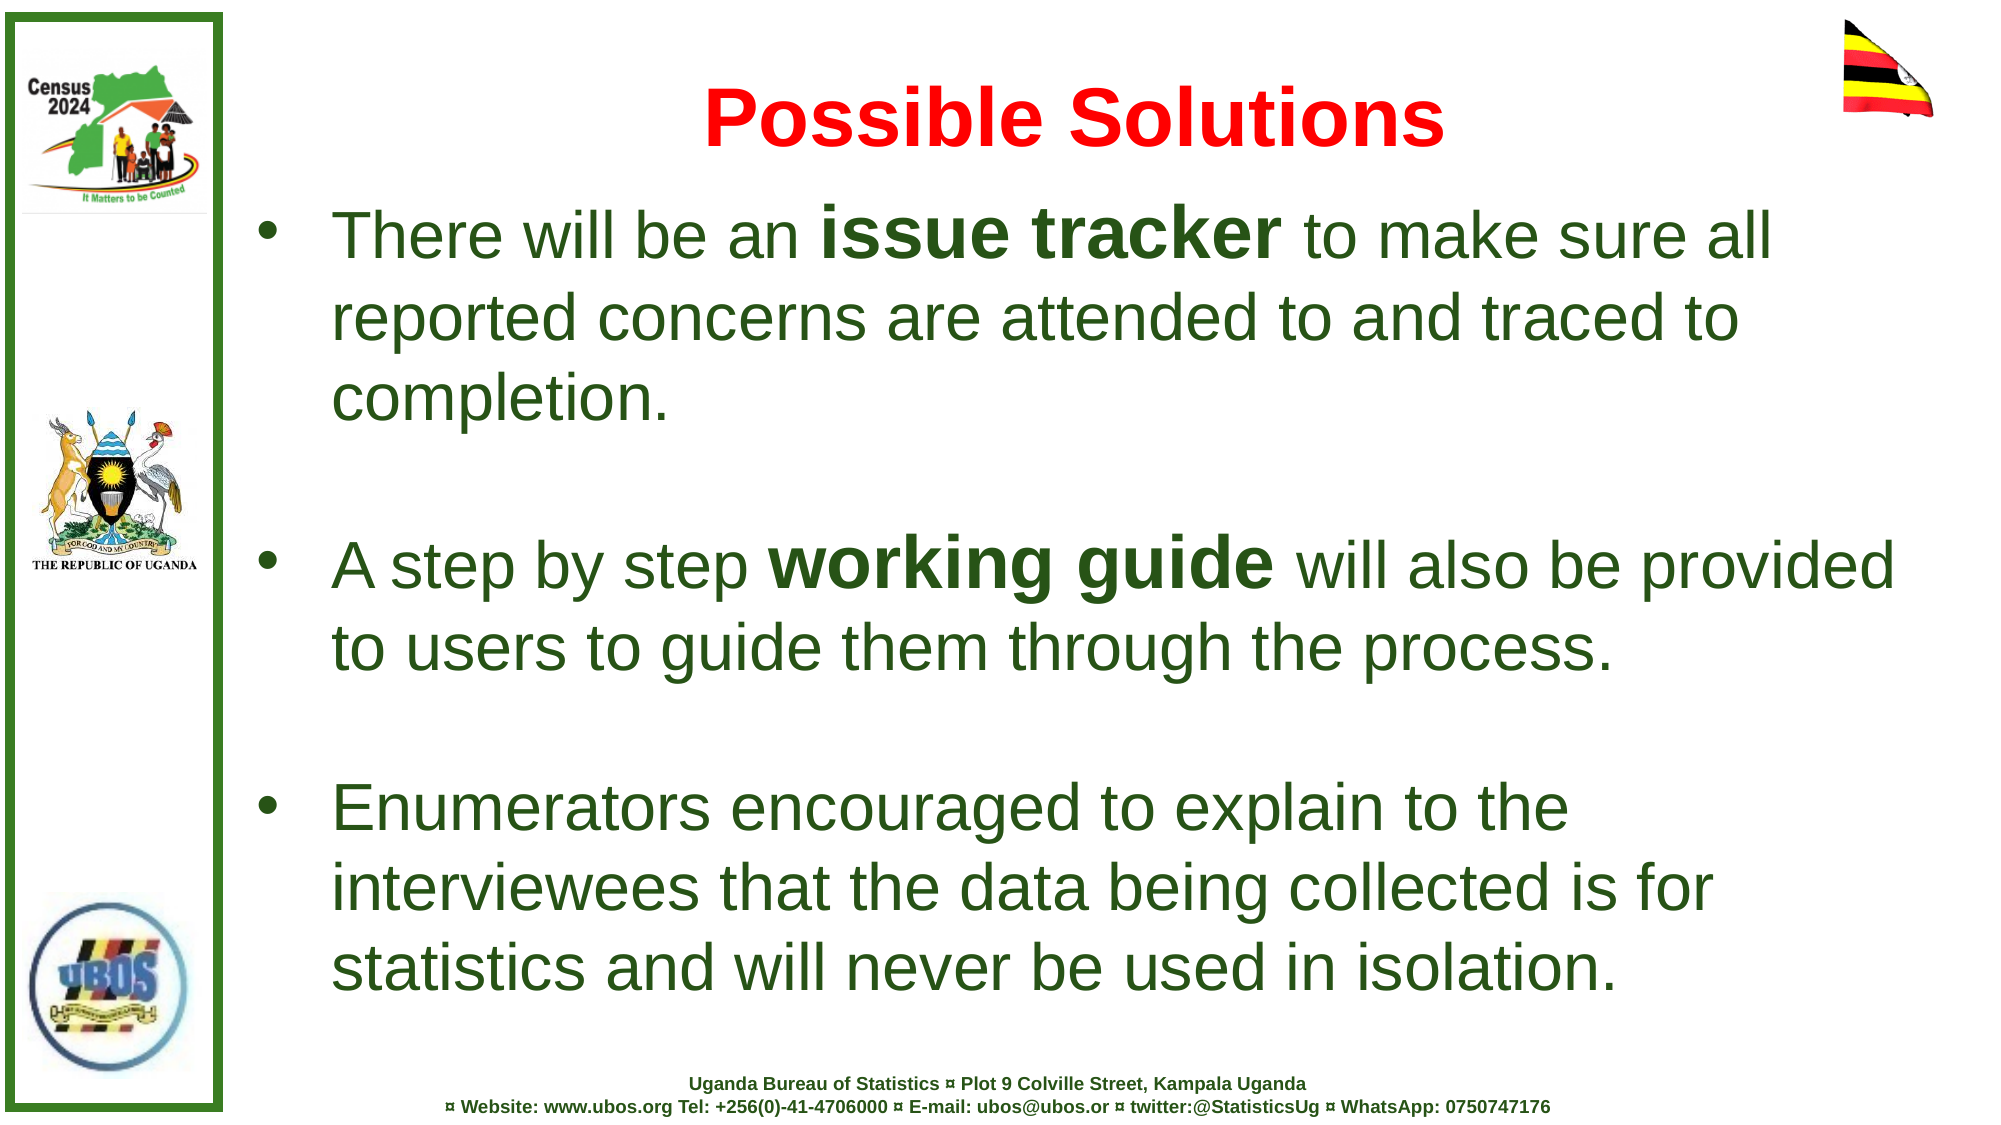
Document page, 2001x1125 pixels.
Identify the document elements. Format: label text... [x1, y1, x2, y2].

picture [32, 407, 197, 572]
picture [22, 892, 202, 1079]
picture [1812, 0, 1999, 140]
picture [22, 48, 207, 214]
text_box Possible Solutions [241, 59, 1863, 176]
text_box There will be an issue tracker to make sure all reported concerns are attended to and traced to completion. A step by step working guide will also be provided to users to guide them through the process. Enumerators encouraged to explain to the interviewees that the data being collected is for statistics and will never be used in isolation. [241, 176, 1935, 1012]
